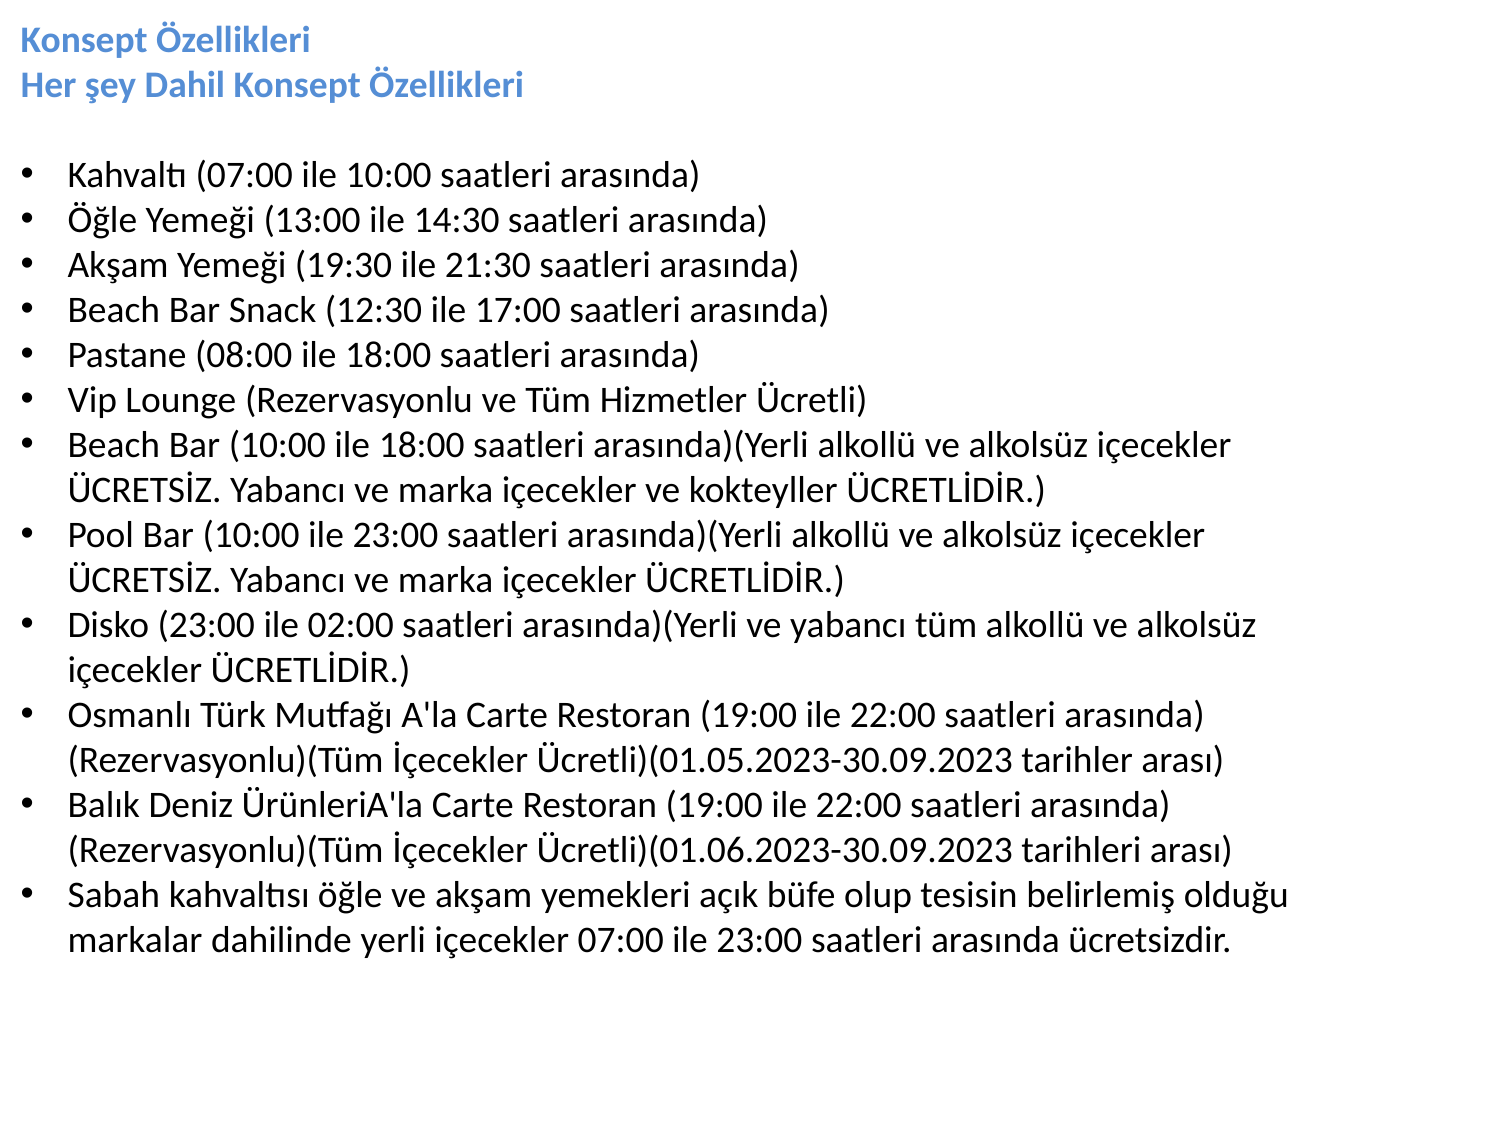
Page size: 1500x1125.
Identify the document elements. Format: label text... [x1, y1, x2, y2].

text_box Konsept Özellikleri Her şey Dahil Konsept Özellikleri Kahvaltı (07:00 ile 10:00 saatleri arasında) Öğle Yemeği (13:00 ile 14:30 saatleri arasında) Akşam Yemeği (19:30 ile 21:30 saatleri arasında) Beach Bar Snack (12:30 ile 17:00 saatleri arasında) Pastane (08:00 ile 18:00 saatleri arasında) Vip Lounge (Rezervasyonlu ve Tüm Hizmetler Ücretli) Beach Bar (10:00 ile 18:00 saatleri arasında)(Yerli alkollü ve alkolsüz içecekler ÜCRETSİZ. Yabancı ve marka içecekler ve kokteyller ÜCRETLİDİR.) Pool Bar (10:00 ile 23:00 saatleri arasında)(Yerli alkollü ve alkolsüz içecekler ÜCRETSİZ. Yabancı ve marka içecekler ÜCRETLİDİR.) Disko (23:00 ile 02:00 saatleri arasında)(Yerli ve yabancı tüm alkollü ve alkolsüz içecekler ÜCRETLİDİR.) Osmanlı Türk Mutfağı A'la Carte Restoran (19:00 ile 22:00 saatleri arasında)(Rezervasyonlu)(Tüm İçecekler Ücretli)(01.05.2023-30.09.2023 tarihler arası) Balık Deniz ÜrünleriA'la Carte Restoran (19:00 ile 22:00 saatleri arasında)(Rezervasyonlu)(Tüm İçecekler Ücretli)(01.06.2023-30.09.2023 tarihleri arası) Sabah kahvaltısı öğle ve akşam yemekleri açık büfe olup tesisin belirlemiş olduğu markalar dahilinde yerli içecekler 07:00 ile 23:00 saatleri arasında ücretsizdir. [5, 7, 1381, 967]
